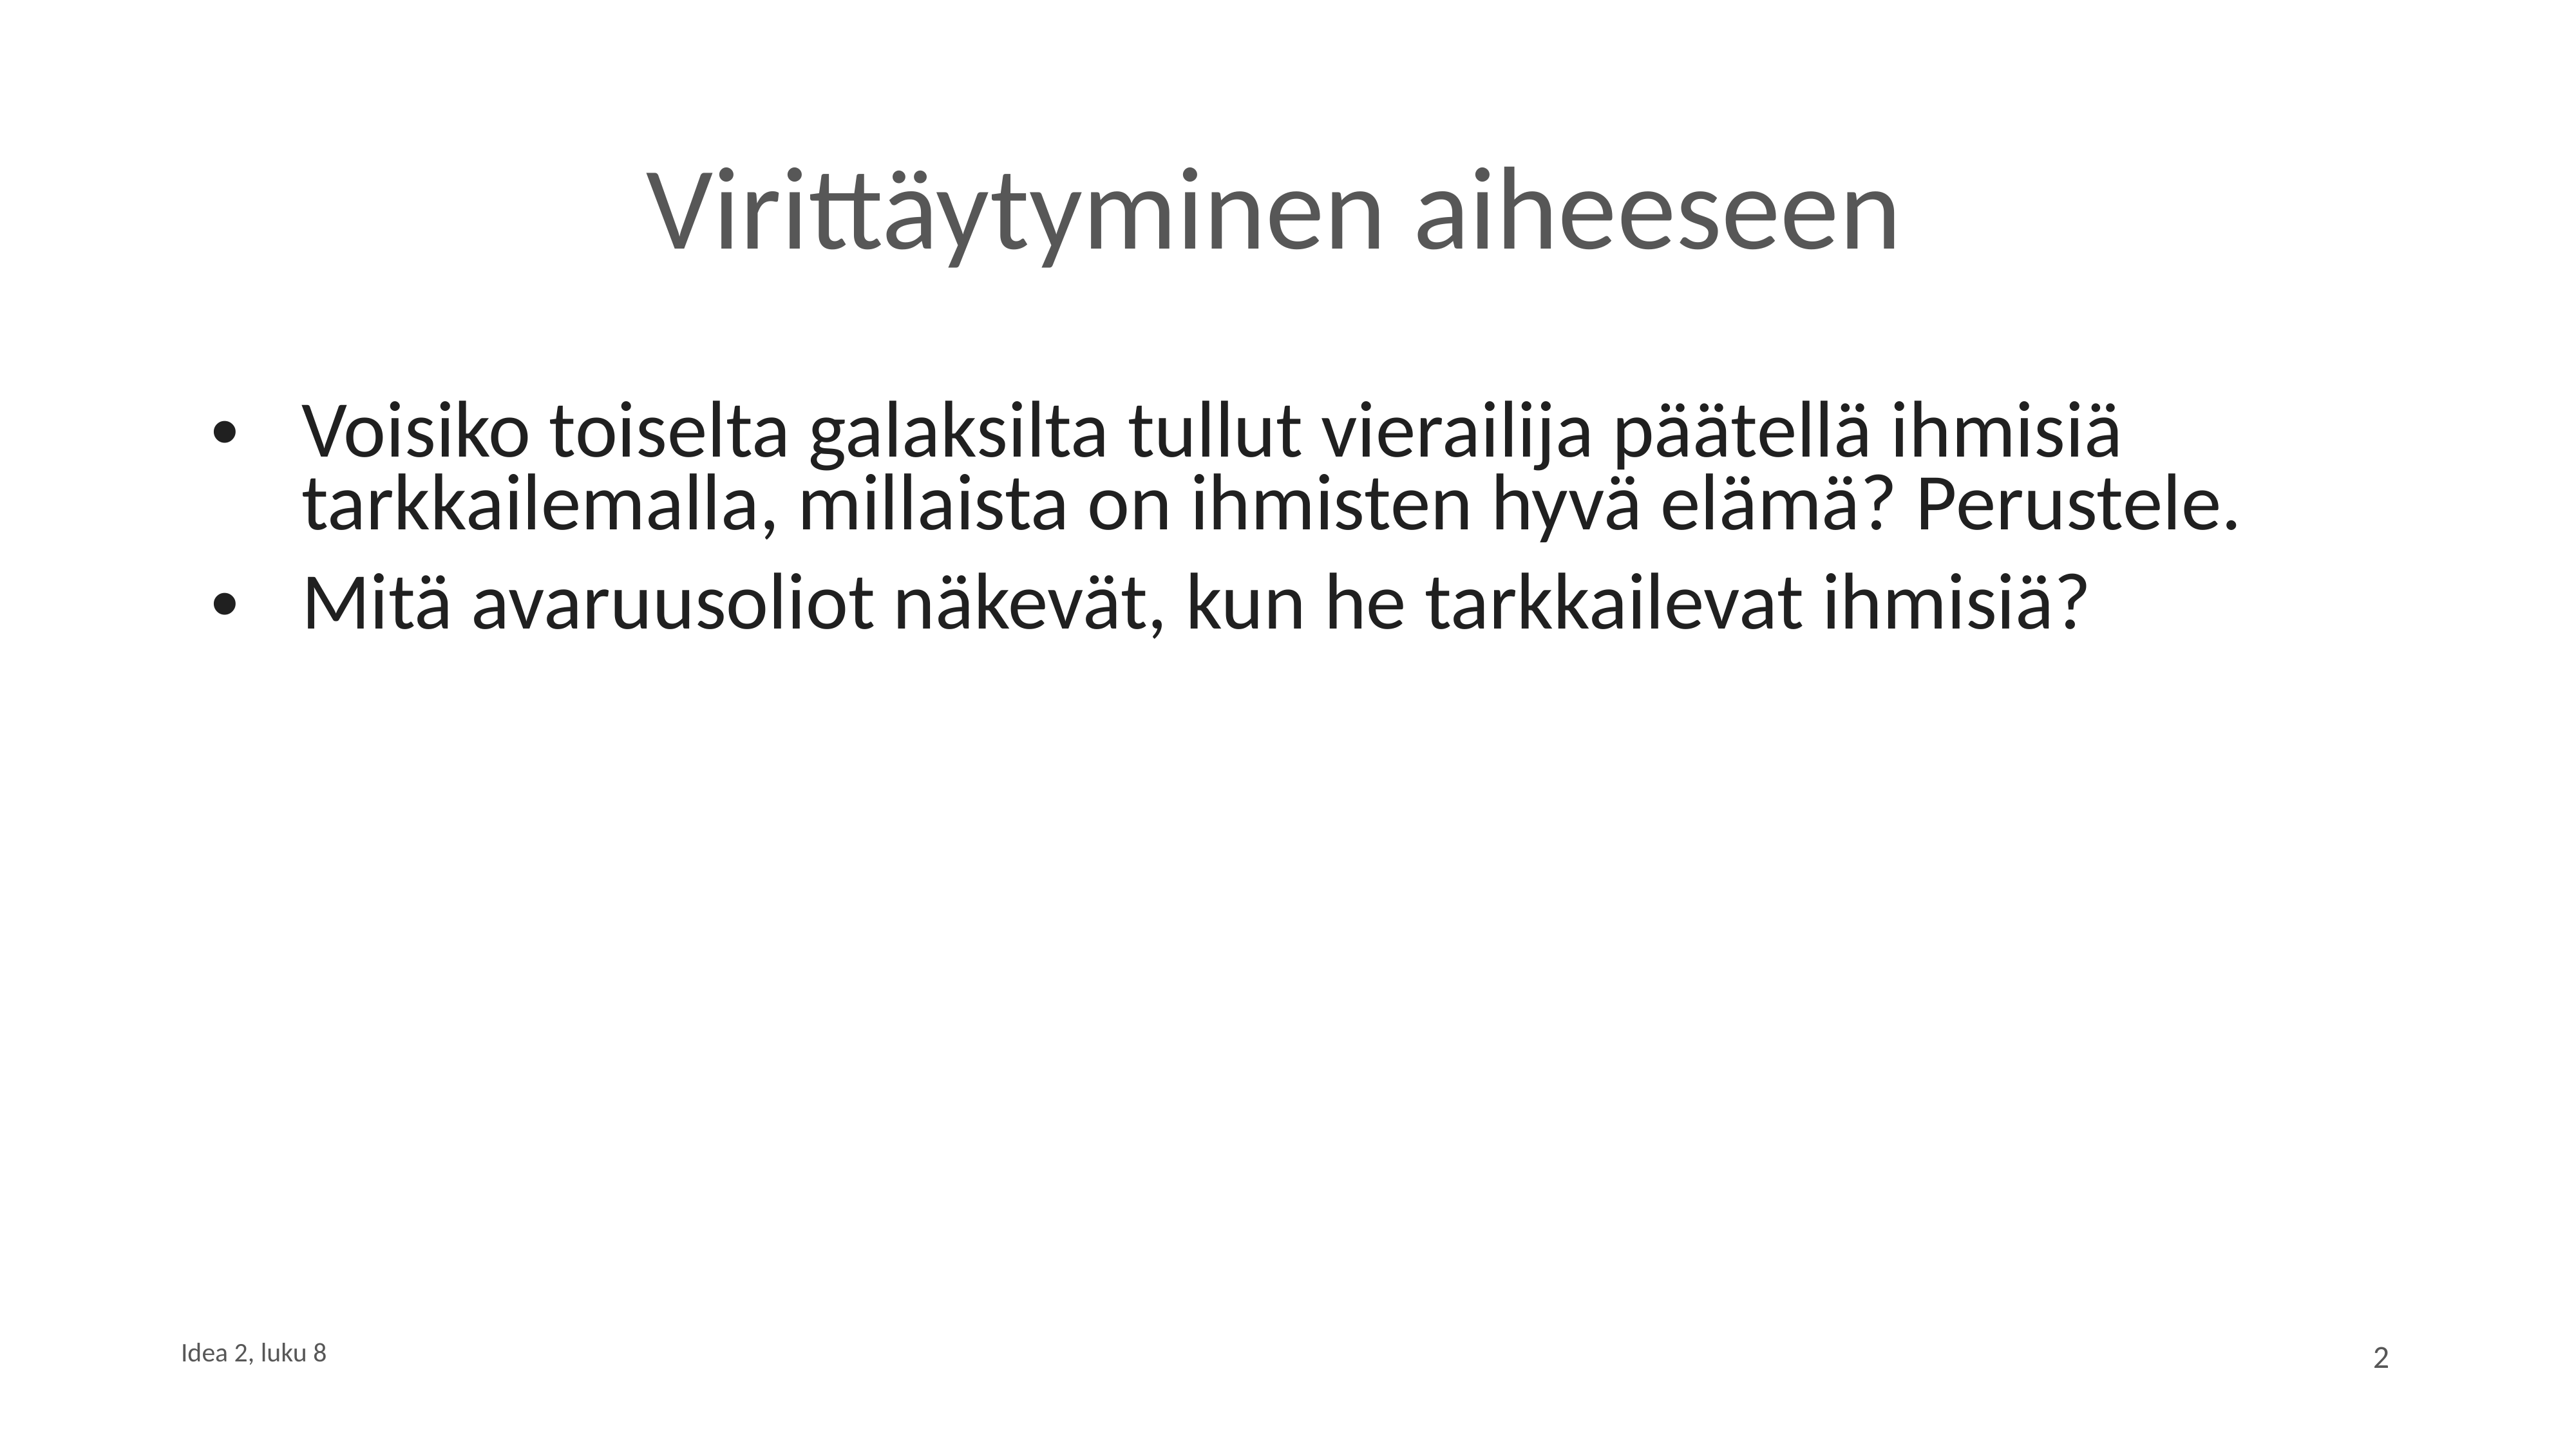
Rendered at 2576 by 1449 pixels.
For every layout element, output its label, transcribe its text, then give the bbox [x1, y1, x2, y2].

title Virittäytyminen aiheeseen [177, 77, 2399, 357]
footer Idea 2, luku 8 [171, 1318, 1041, 1372]
slide_number 2 [1819, 1302, 2399, 1380]
list Voisiko toiselta galaksilta tullut vierailija päätellä ihmisiä tarkkailemalla, millaista on ihmisten hyvä elämä? Perustele. Mitä avaruusoliot näkevät, kun he tarkkailevat ihmisiä? [177, 393, 2399, 1255]
